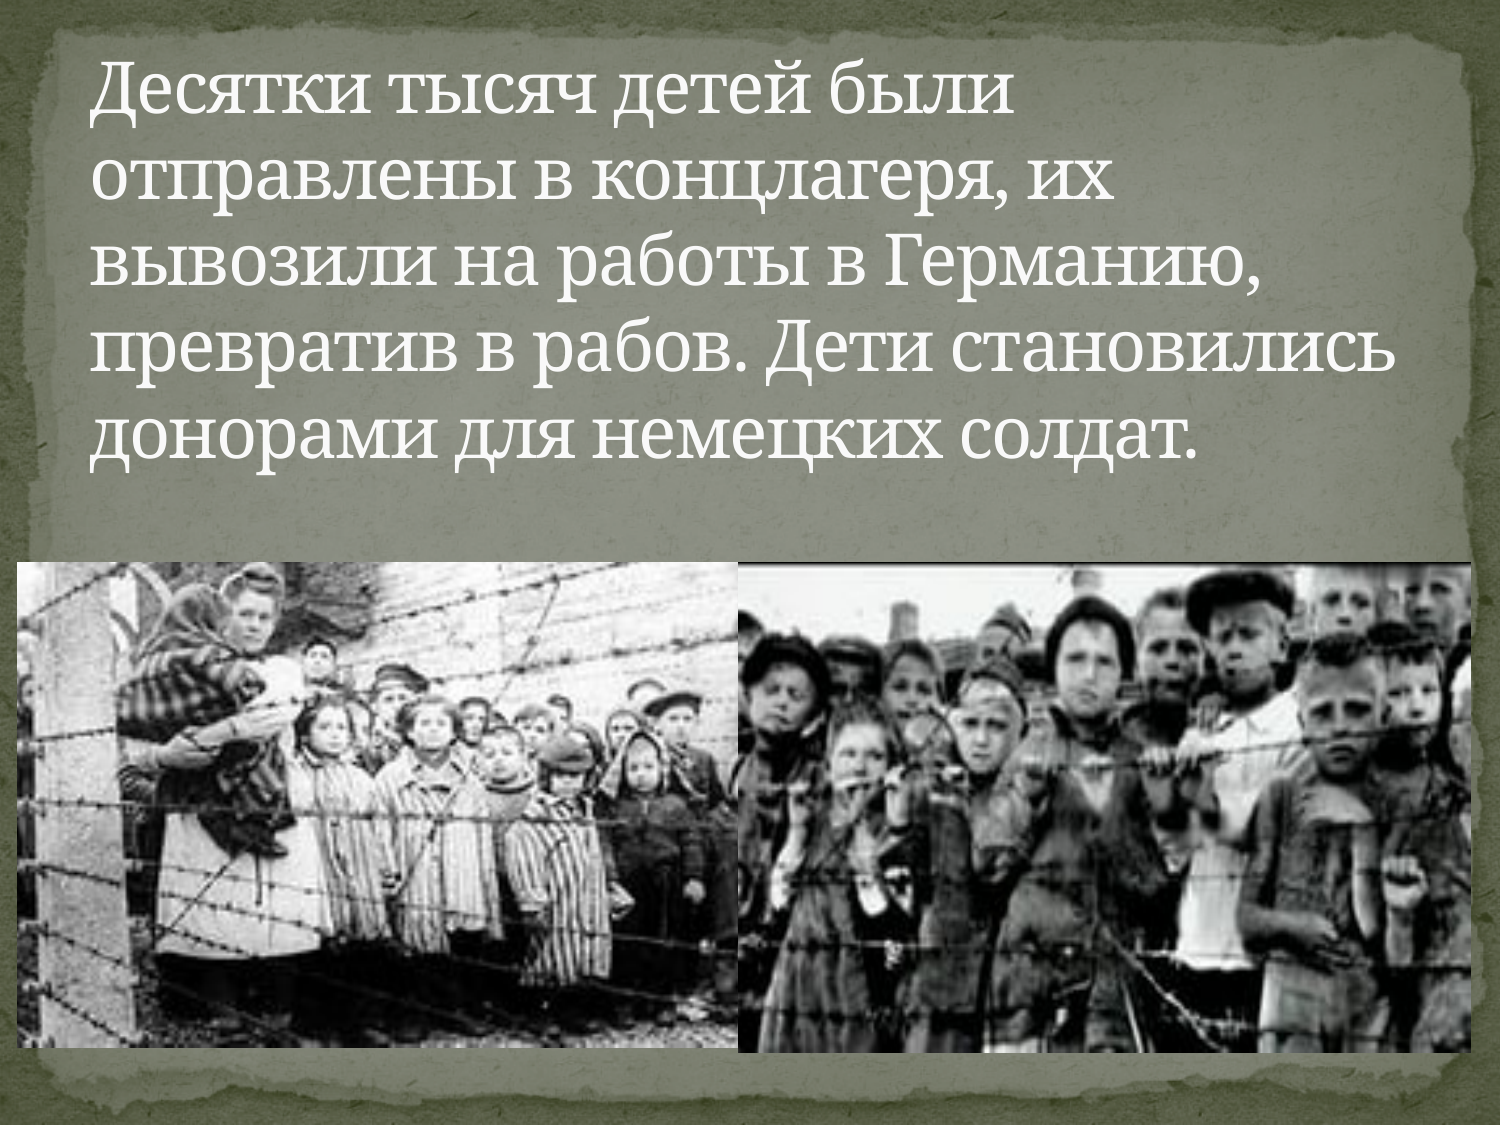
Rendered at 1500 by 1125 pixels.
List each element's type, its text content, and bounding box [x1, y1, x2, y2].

title Десятки тысяч детей были отправлены в концлагеря, их вывозили на работы в Германию, превратив в рабов. Дети становились донорами для немецких солдат. [74, 24, 1425, 480]
picture [17, 562, 1471, 1054]
